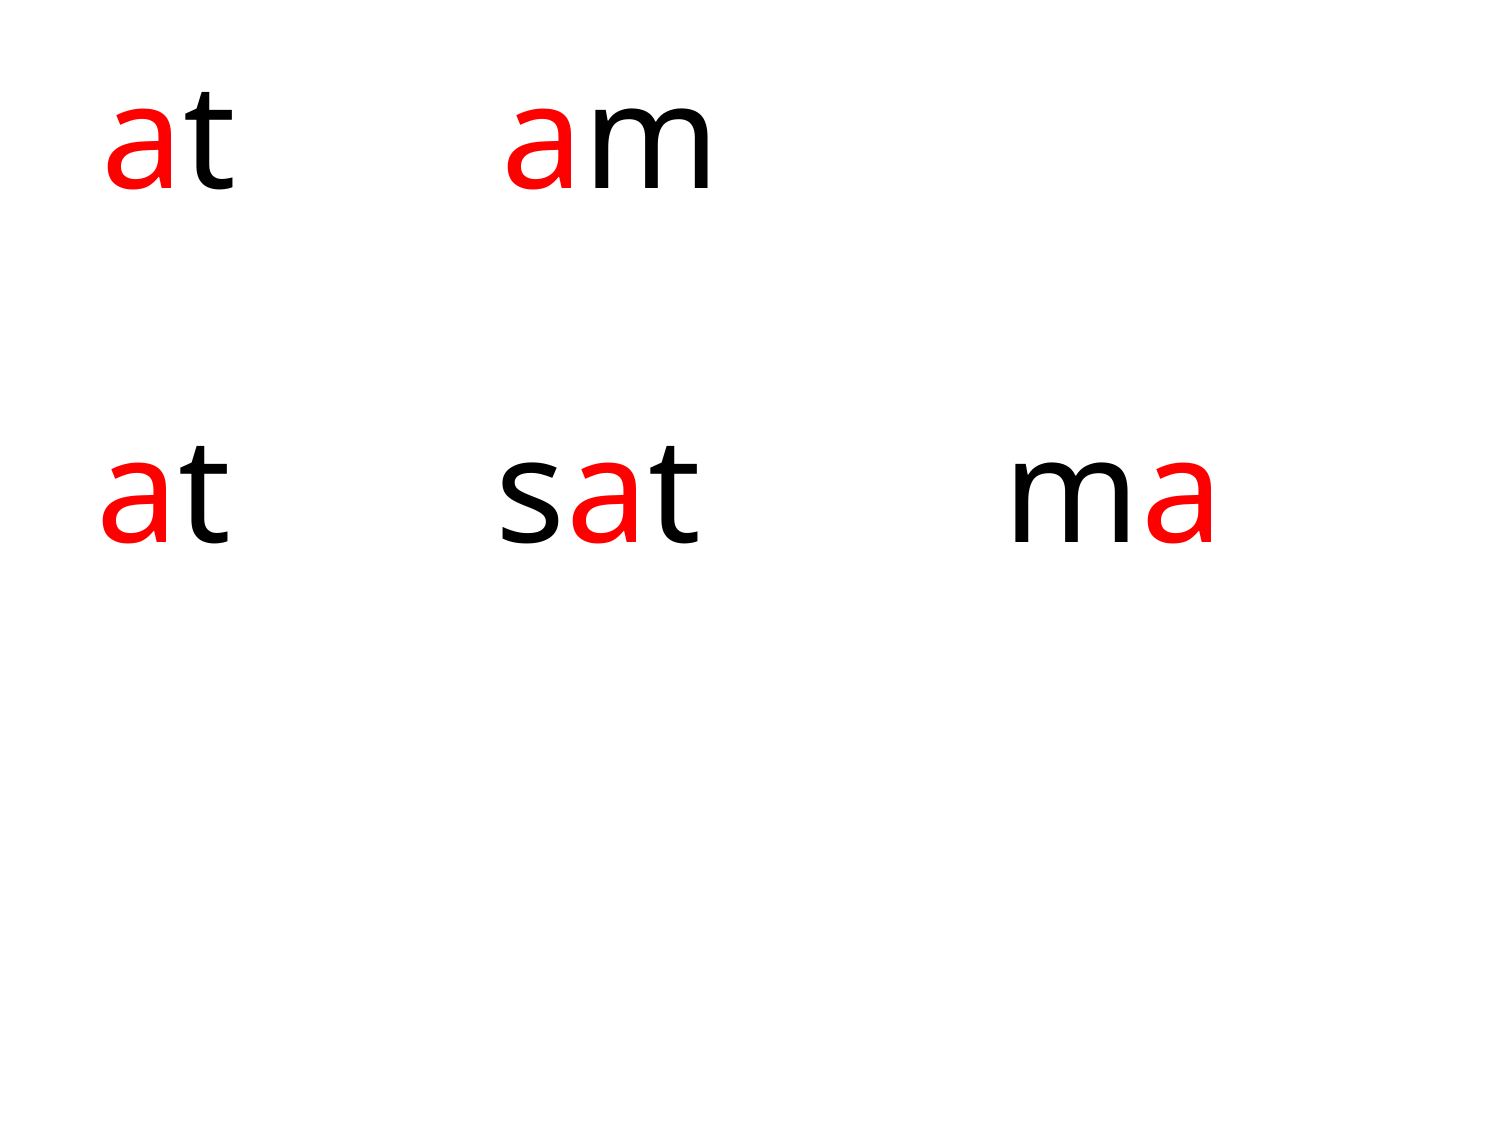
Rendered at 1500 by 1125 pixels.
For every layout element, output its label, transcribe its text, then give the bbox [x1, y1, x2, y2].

text_box at am at sat ma [43, 14, 1460, 1125]
